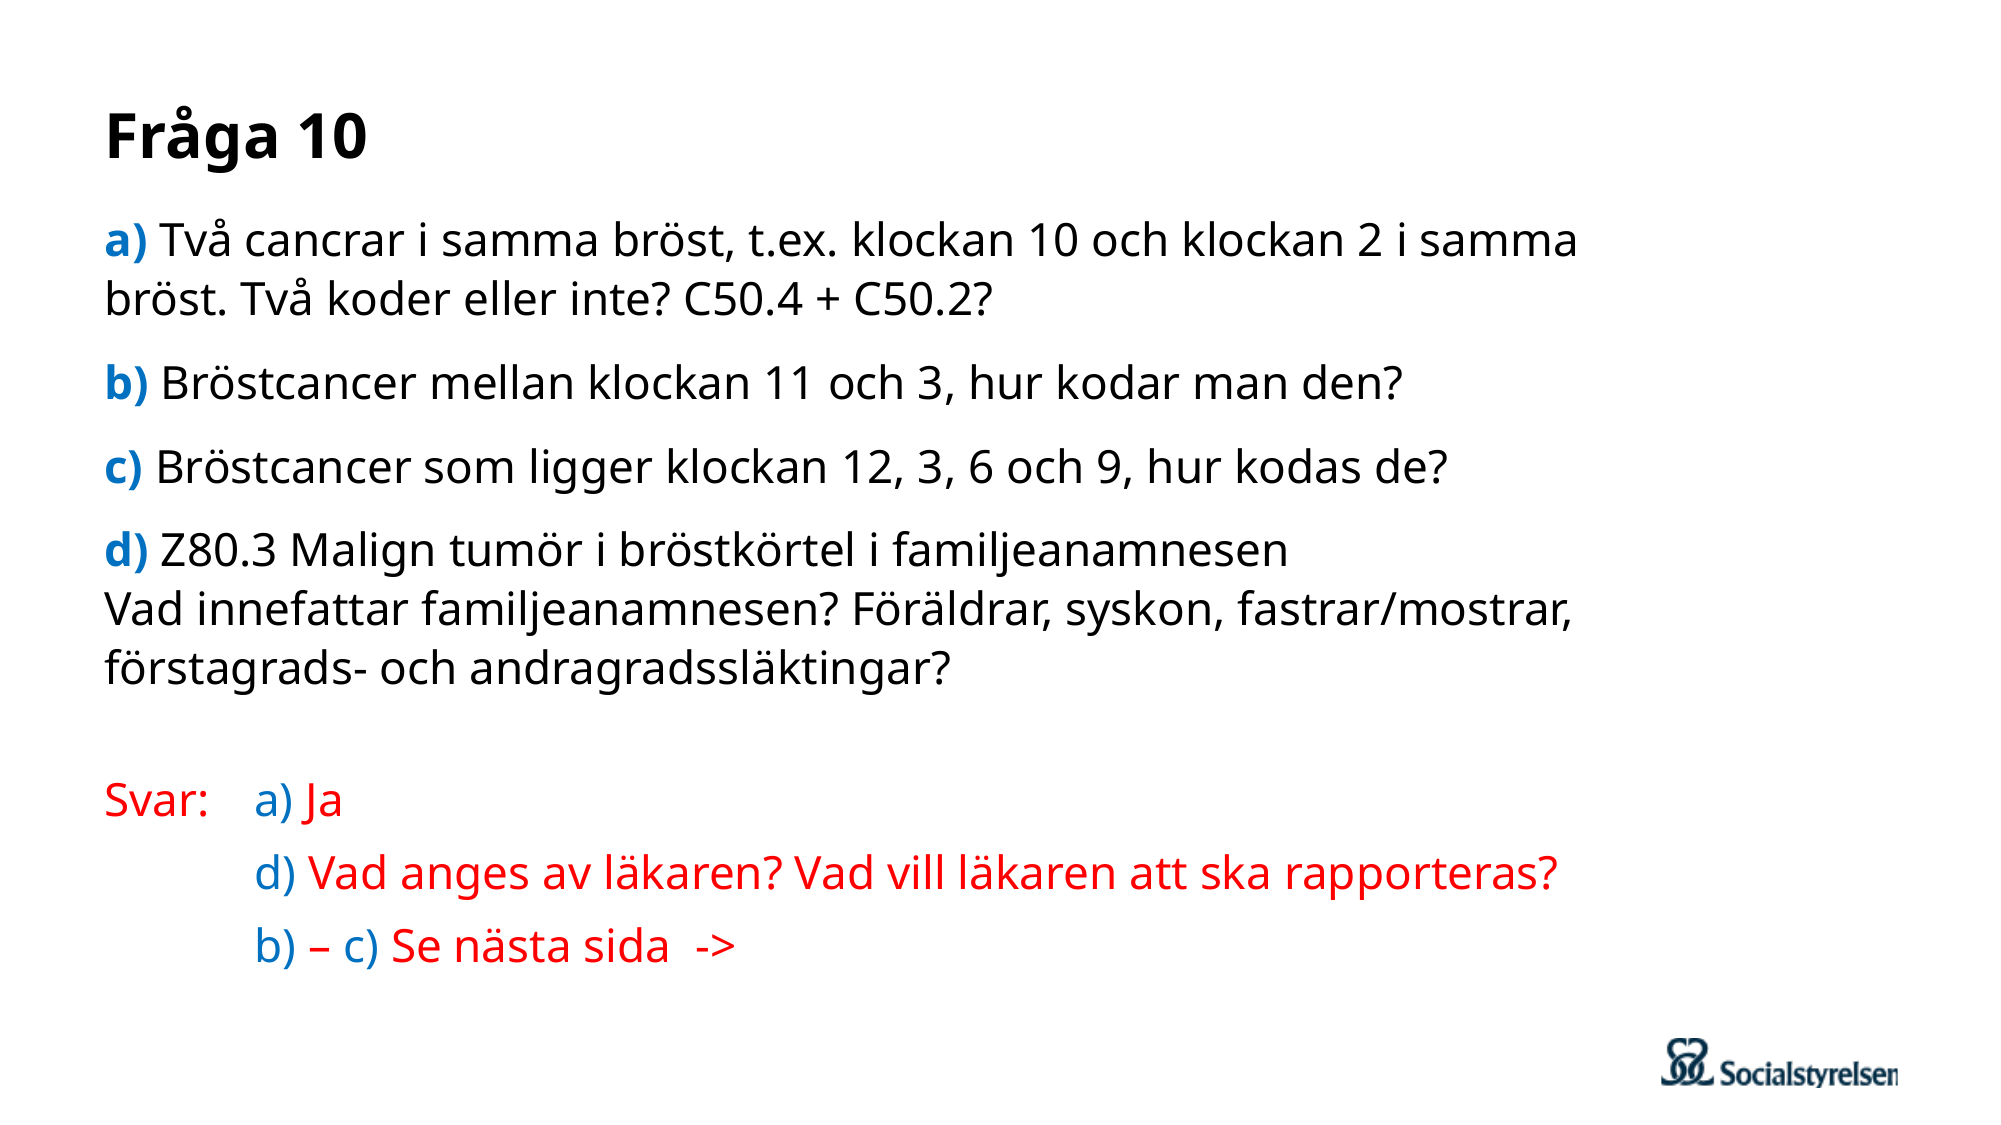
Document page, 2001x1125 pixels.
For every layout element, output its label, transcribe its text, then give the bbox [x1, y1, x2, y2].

title Fråga 10 [104, 88, 1699, 176]
list a) Två cancrar i samma bröst, t.ex. klockan 10 och klockan 2 i samma bröst. Två koder eller inte? C50.4 + C50.2? b) Bröstcancer mellan klockan 11 och 3, hur kodar man den? c) Bröstcancer som ligger klockan 12, 3, 6 och 9, hur kodas de? d) Z80.3 Malign tumör i bröstkörtel i familjeanamnesen Vad innefattar familjeanamnesen? Föräldrar, syskon, fastrar/mostrar, förstagrads- och andragradssläktingar? Svar: a) Ja d) Vad anges av läkaren? Vad vill läkaren att ska rapporteras? b) – c) Se nästa sida -> [104, 199, 1699, 1021]
